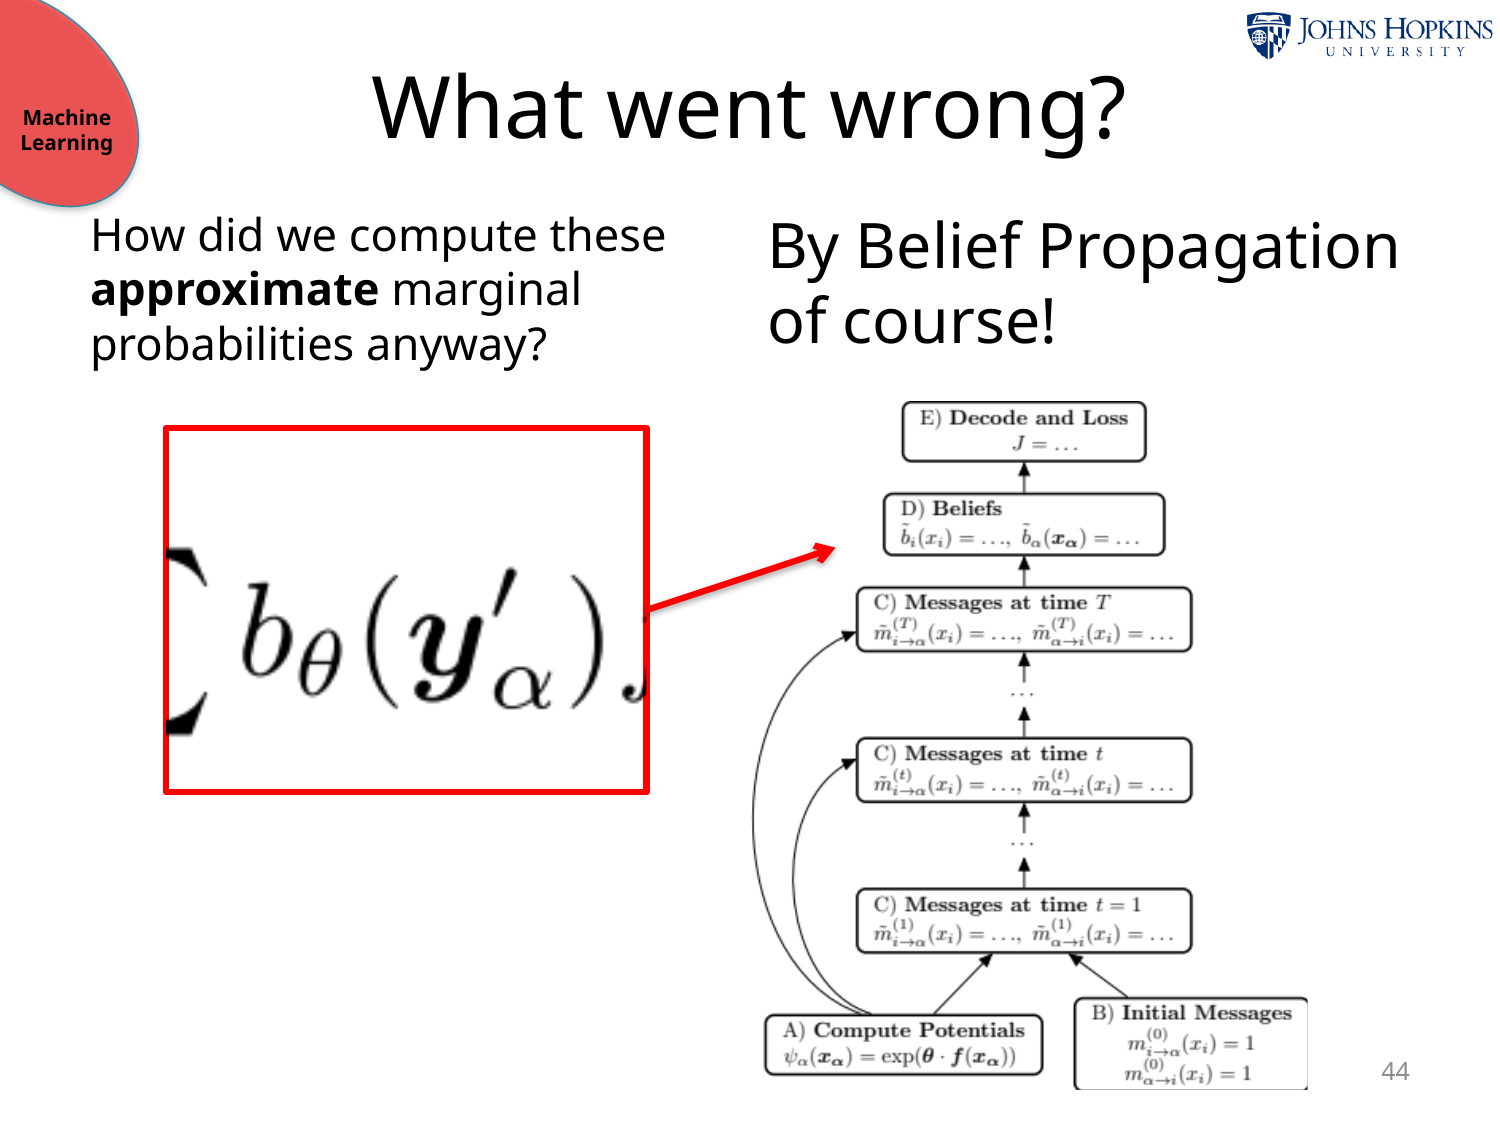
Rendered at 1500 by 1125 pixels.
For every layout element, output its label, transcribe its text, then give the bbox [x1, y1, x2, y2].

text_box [646, 547, 711, 611]
slide_number 44 [1074, 1042, 1425, 1103]
picture [716, 401, 1308, 1090]
list How did we compute these approximate marginal probabilities anyway? [75, 198, 688, 428]
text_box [165, 427, 647, 793]
text_box By Belief Propagation of course! [752, 198, 1425, 428]
title What went wrong? [157, 45, 1425, 164]
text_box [0, 0, 153, 226]
